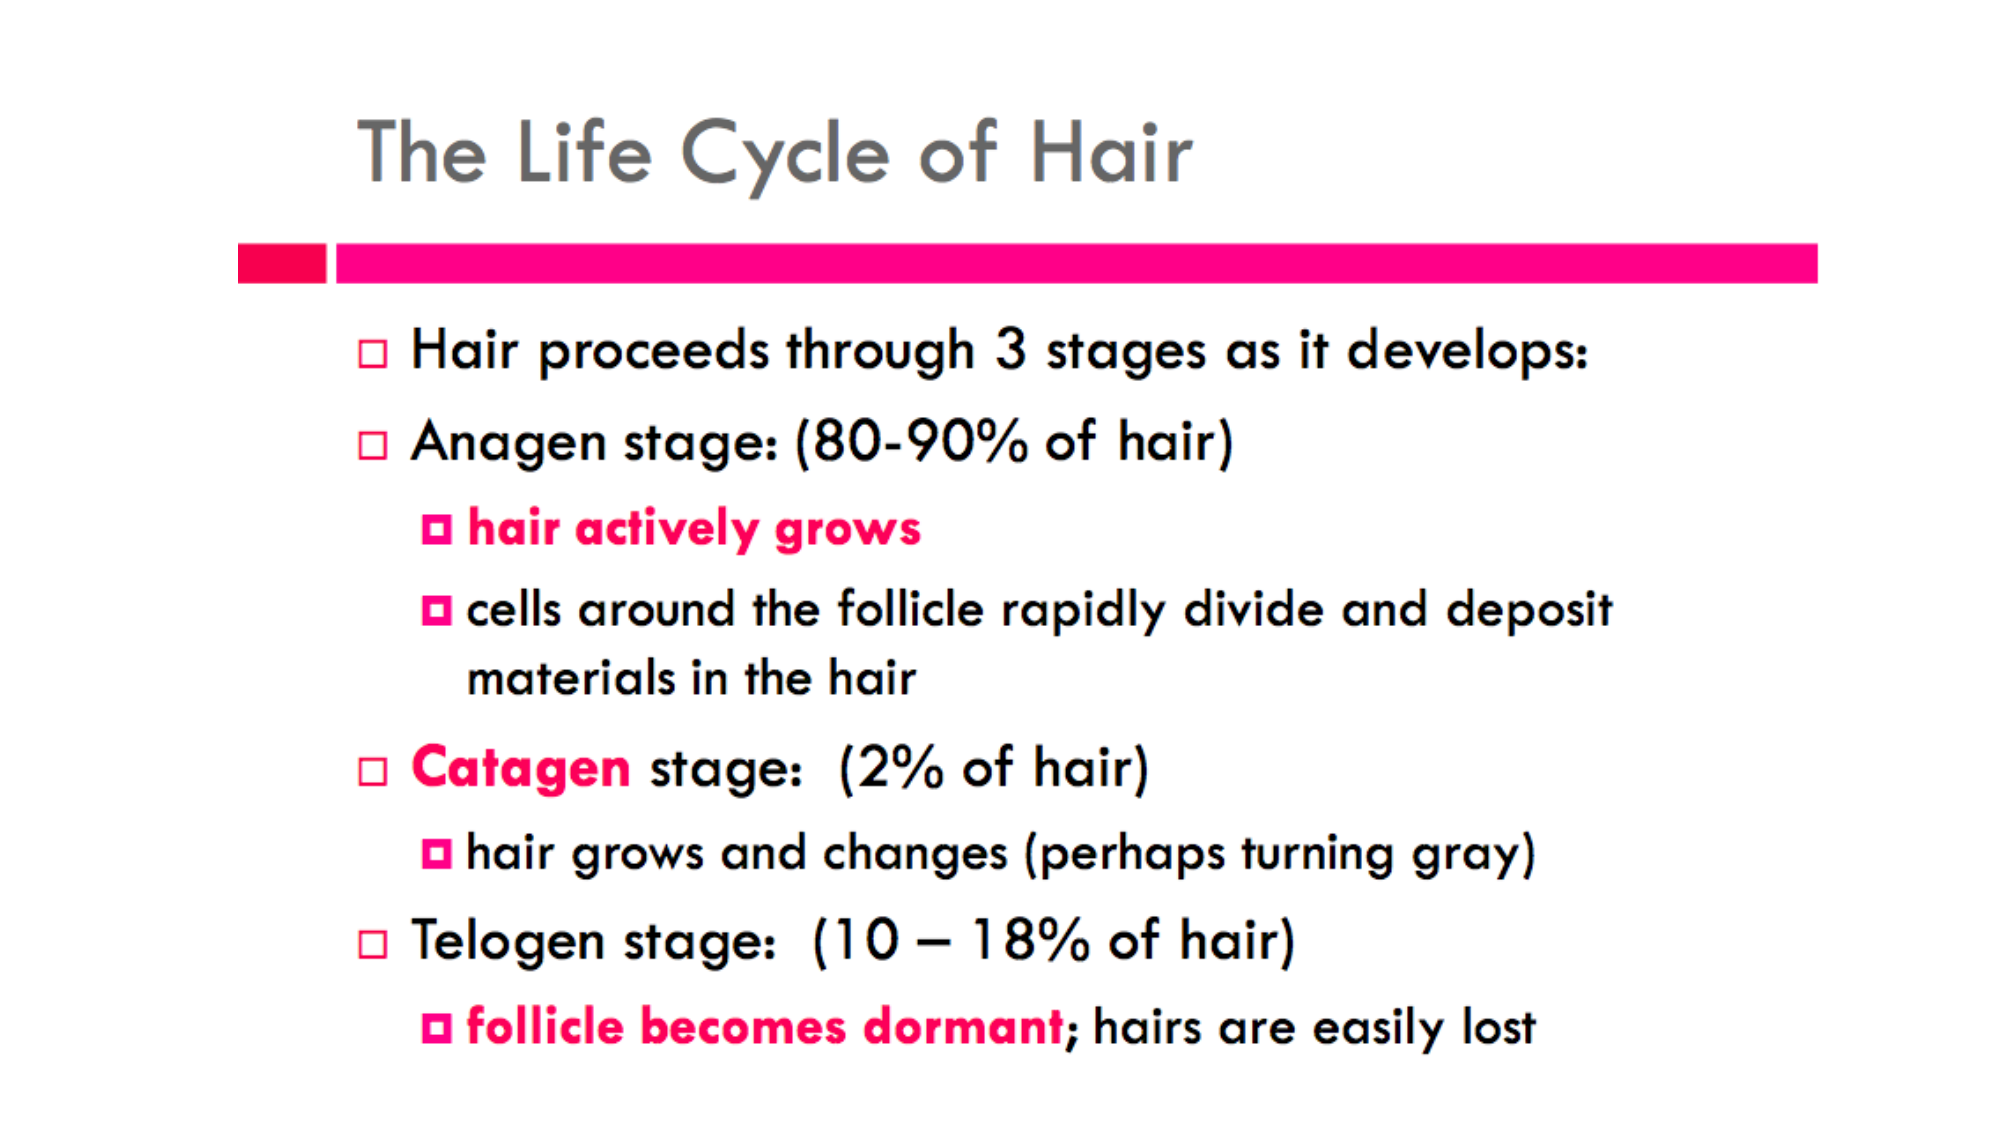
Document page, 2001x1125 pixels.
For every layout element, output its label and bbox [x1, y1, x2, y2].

list [238, 23, 1820, 1102]
